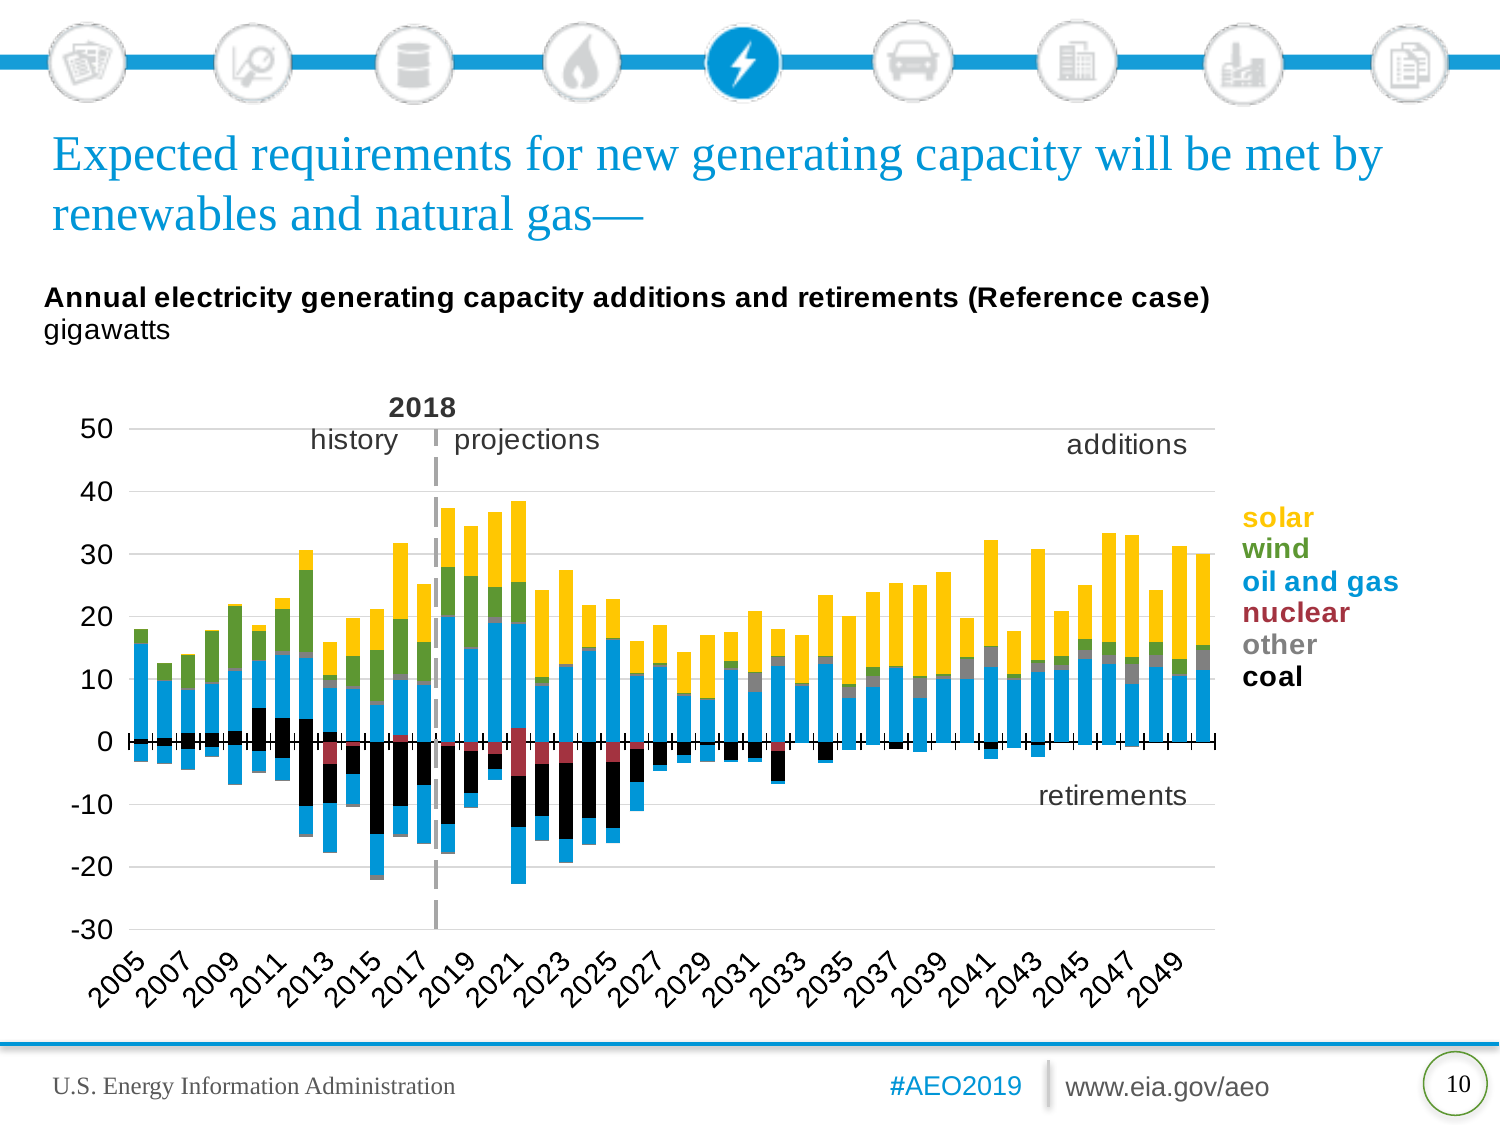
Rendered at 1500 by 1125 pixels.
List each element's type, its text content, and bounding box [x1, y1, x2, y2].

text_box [46, 9, 1457, 118]
title Expected requirements for new generating capacity will be met by renewables and natural gas— [38, 123, 1466, 248]
chart [38, 277, 1466, 1015]
picture [37, 10, 46, 111]
slide_number 10 [1418, 1053, 1499, 1113]
